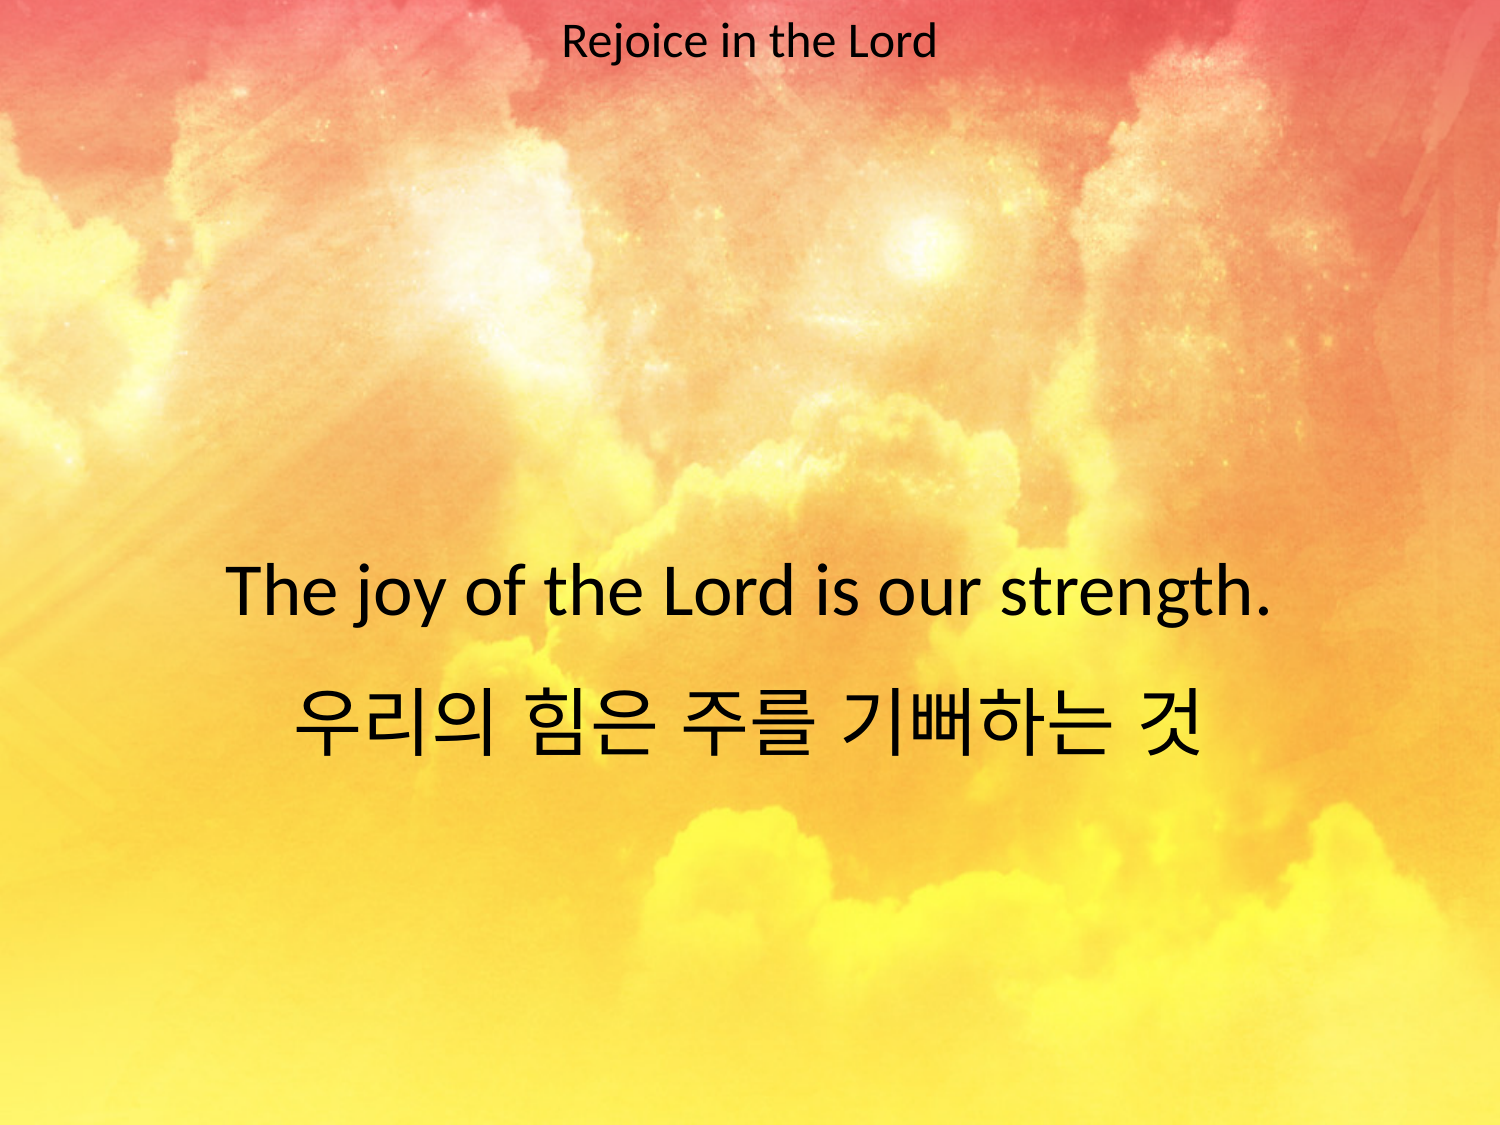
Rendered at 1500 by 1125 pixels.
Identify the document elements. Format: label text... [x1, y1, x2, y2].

list The joy of the Lord is our strength. 우리의 힘은 주를 기뻐하는 것 [0, 149, 1500, 1110]
list Rejoice in the Lord [0, 0, 1500, 75]
